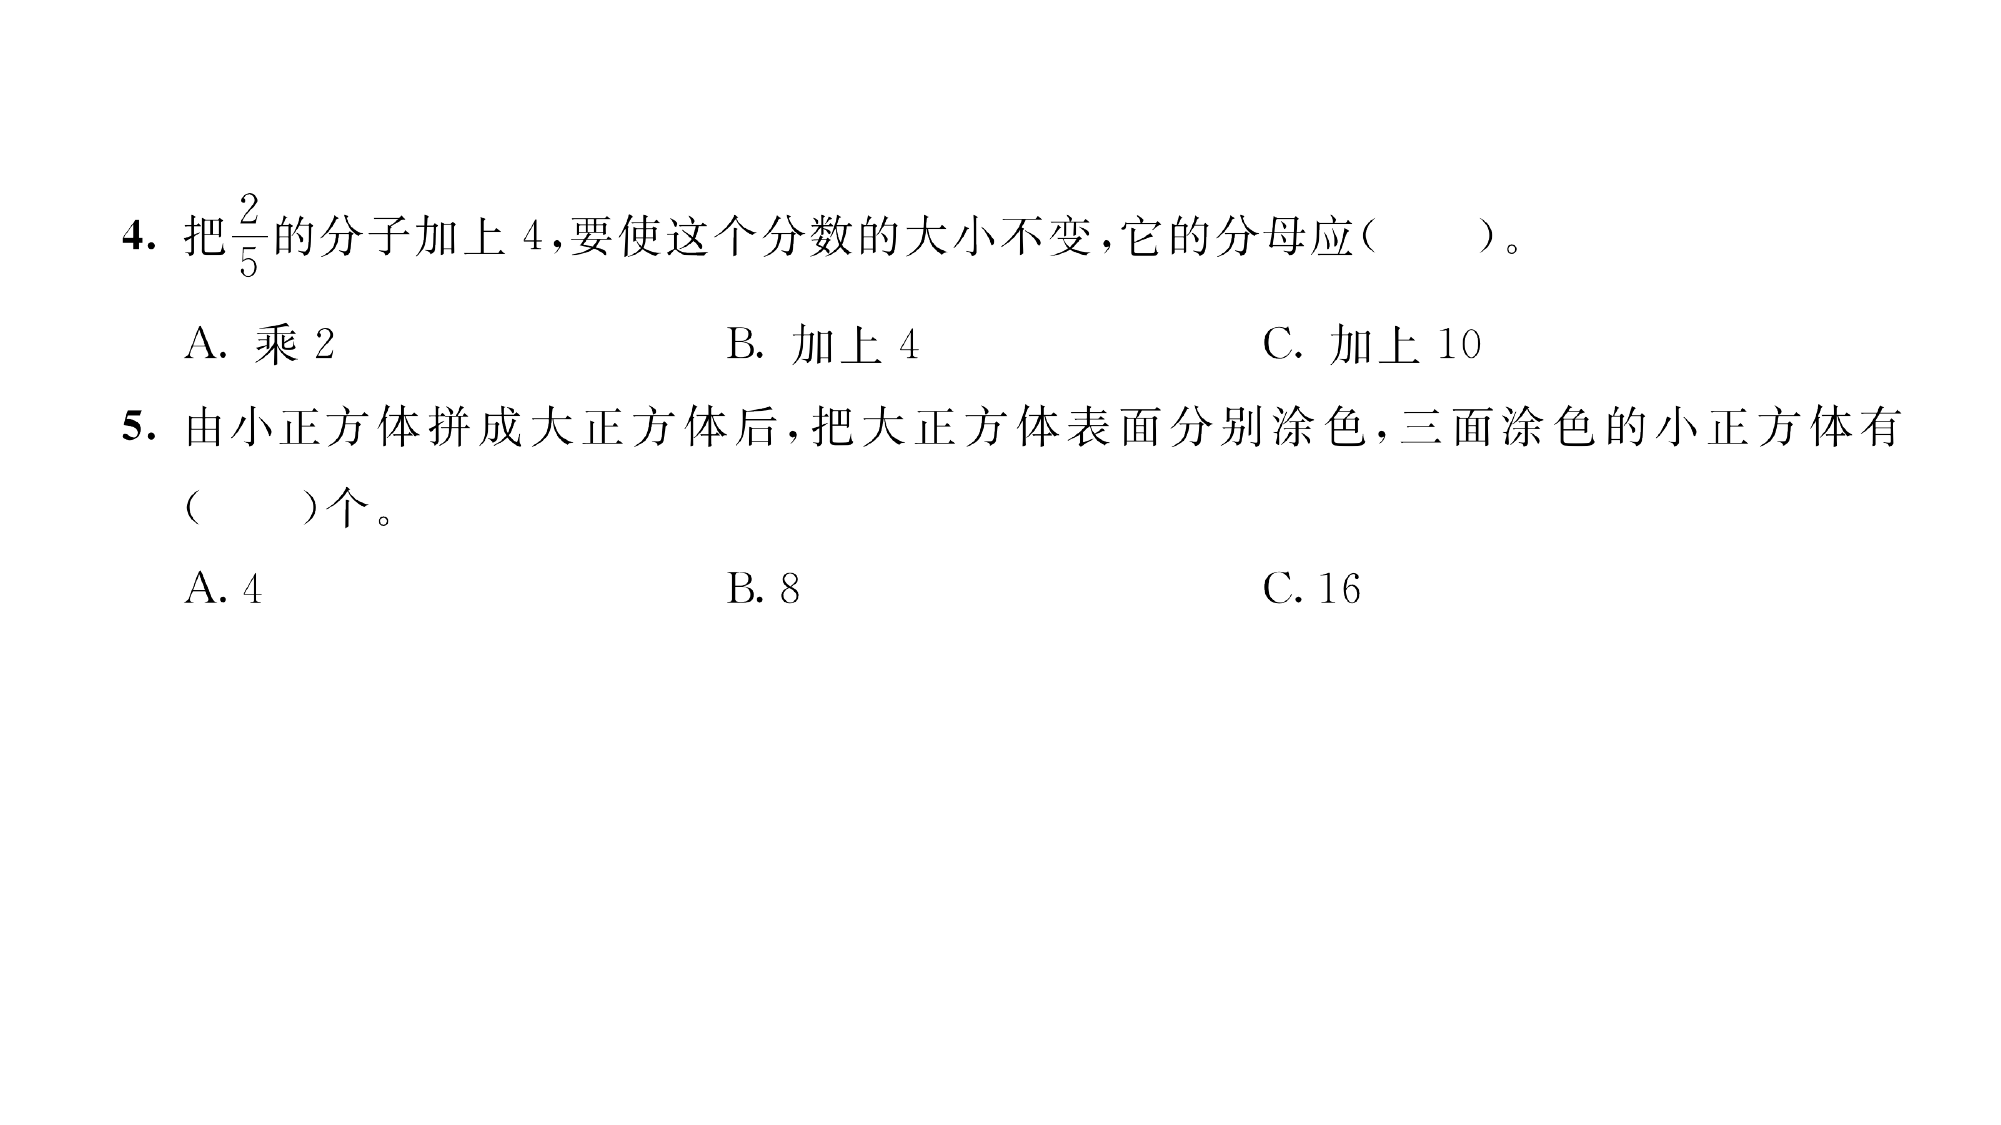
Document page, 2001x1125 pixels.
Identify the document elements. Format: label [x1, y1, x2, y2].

picture [118, 177, 2000, 620]
